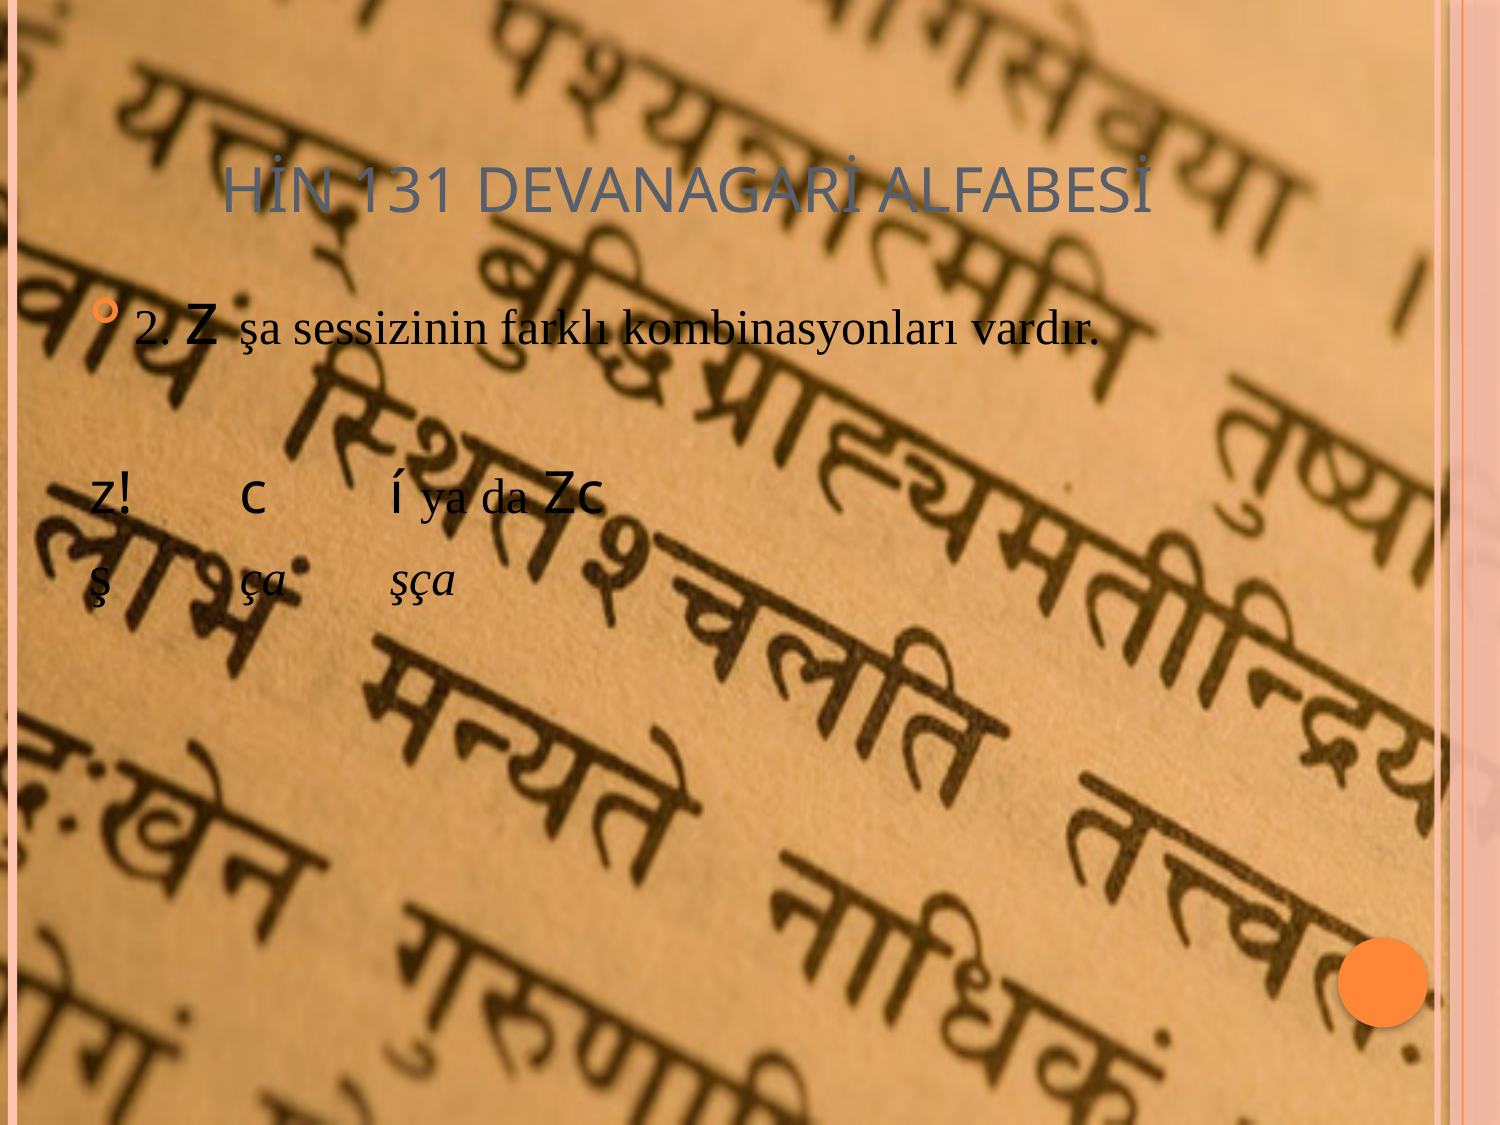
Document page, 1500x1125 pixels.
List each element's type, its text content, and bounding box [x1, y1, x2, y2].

picture [18, 0, 1434, 1125]
picture [1441, 0, 1449, 1125]
list 2. z şa sessizinin farklı kombinasyonları vardır. z! c í ya da Zc ş ça şça [75, 262, 1300, 1062]
title HİN 131 DEVANAGARİ ALFABESİ [75, 45, 1300, 233]
picture [0, 0, 7, 1125]
